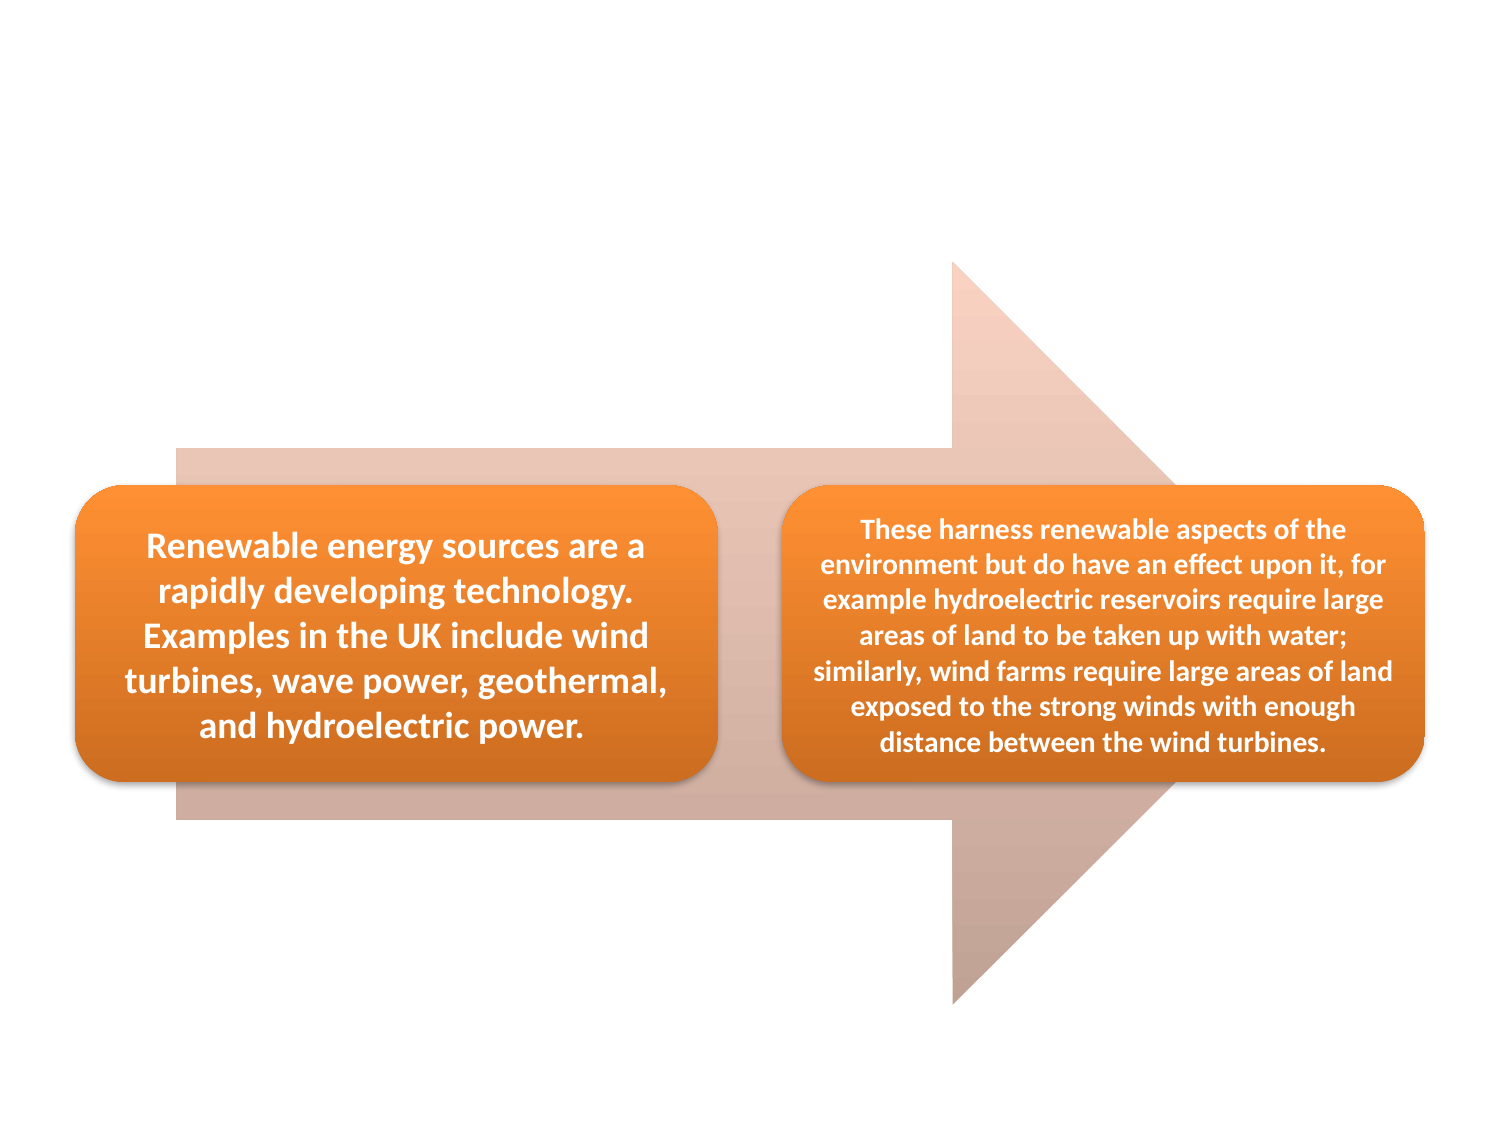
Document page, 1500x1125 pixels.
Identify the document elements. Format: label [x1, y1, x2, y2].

list [74, 262, 1426, 1006]
